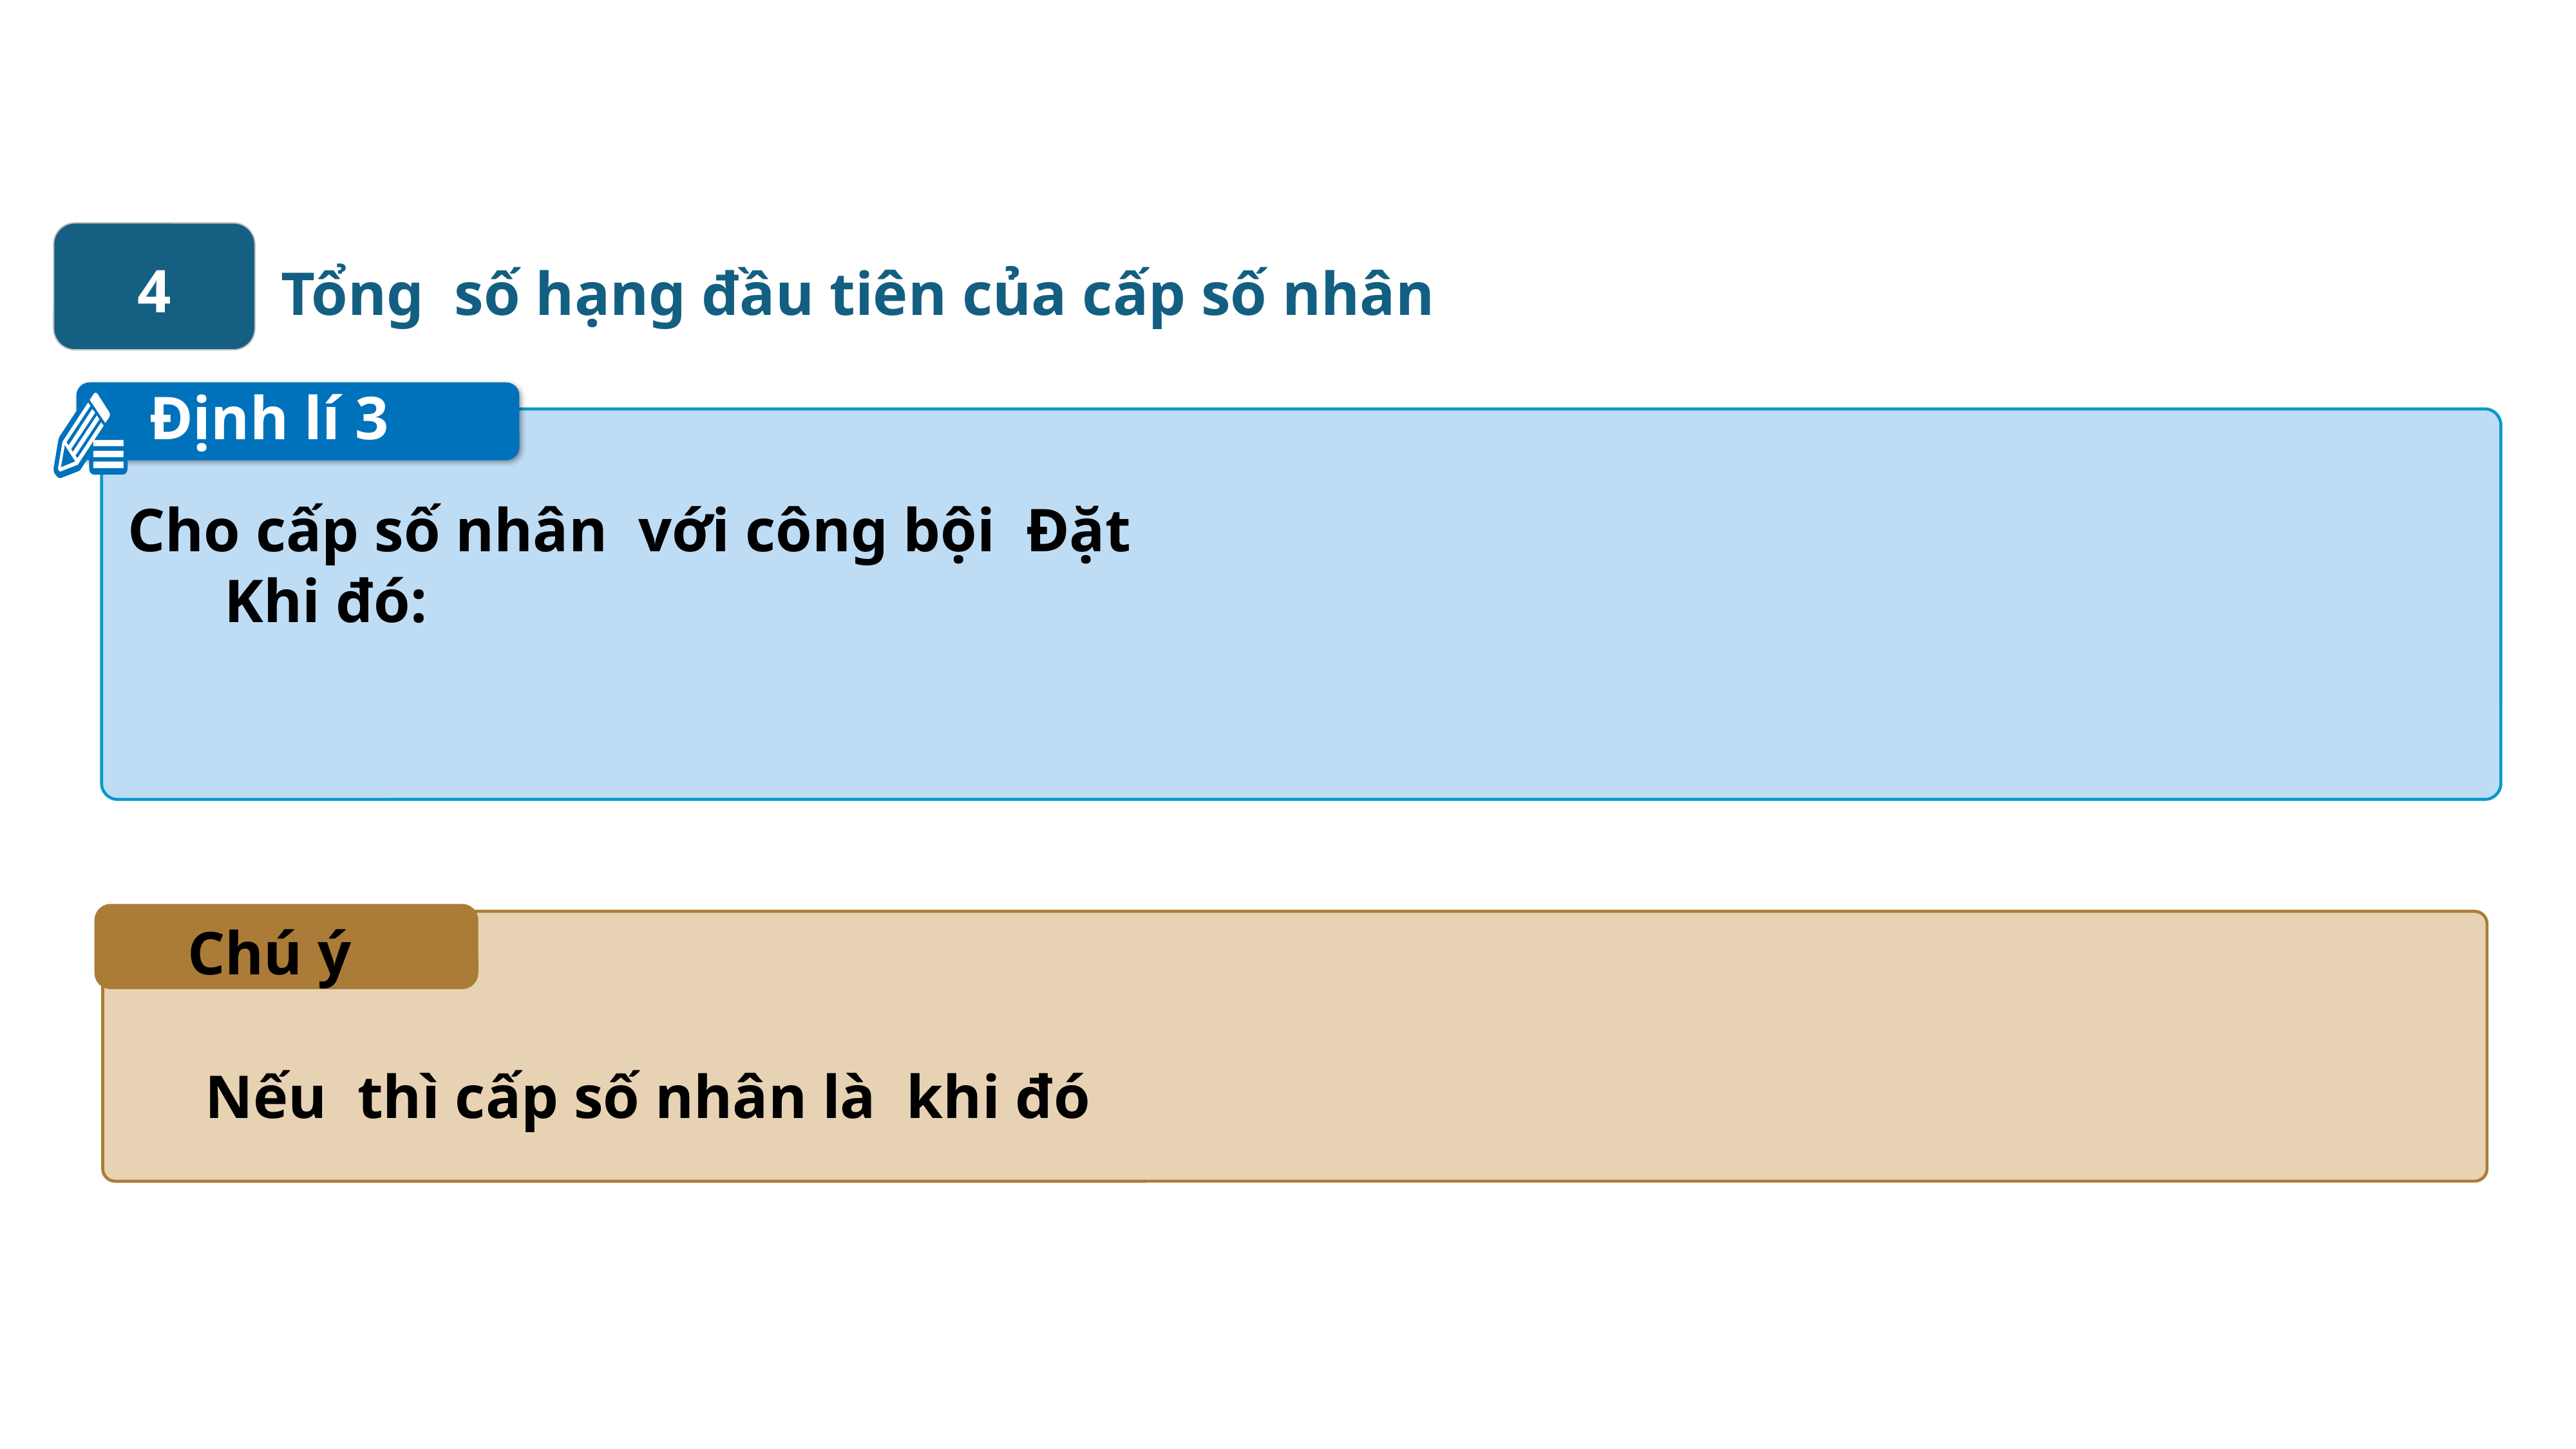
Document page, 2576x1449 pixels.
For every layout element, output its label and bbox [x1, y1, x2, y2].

text_box [97, 907, 2487, 1182]
text_box [53, 223, 2083, 350]
text_box [53, 375, 2501, 800]
